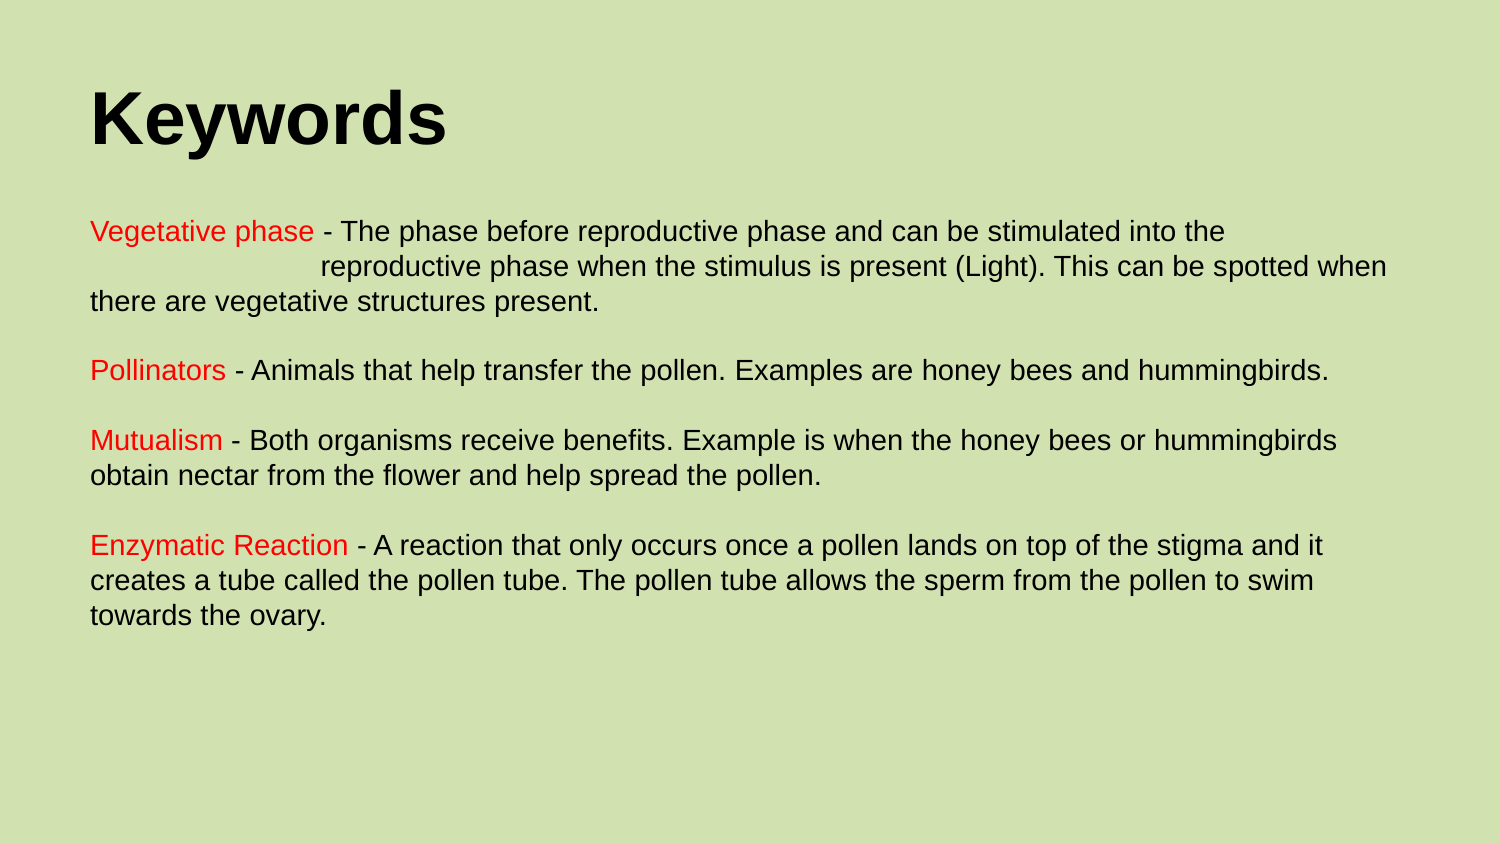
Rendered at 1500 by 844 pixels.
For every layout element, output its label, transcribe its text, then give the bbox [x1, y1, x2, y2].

title Keywords [75, 33, 1425, 175]
list Vegetative phase - The phase before reproductive phase and can be stimulated into the reproductive phase when the stimulus is present (Light). This can be spotted when there are vegetative structures present. Pollinators - Animals that help transfer the pollen. Examples are honey bees and hummingbirds. Mutualism - Both organisms receive benefits. Example is when the honey bees or hummingbirds obtain nectar from the flower and help spread the pollen. Enzymatic Reaction - A reaction that only occurs once a pollen lands on top of the stigma and it creates a tube called the pollen tube. The pollen tube allows the sperm from the pollen to swim towards the ovary. [75, 196, 1425, 808]
